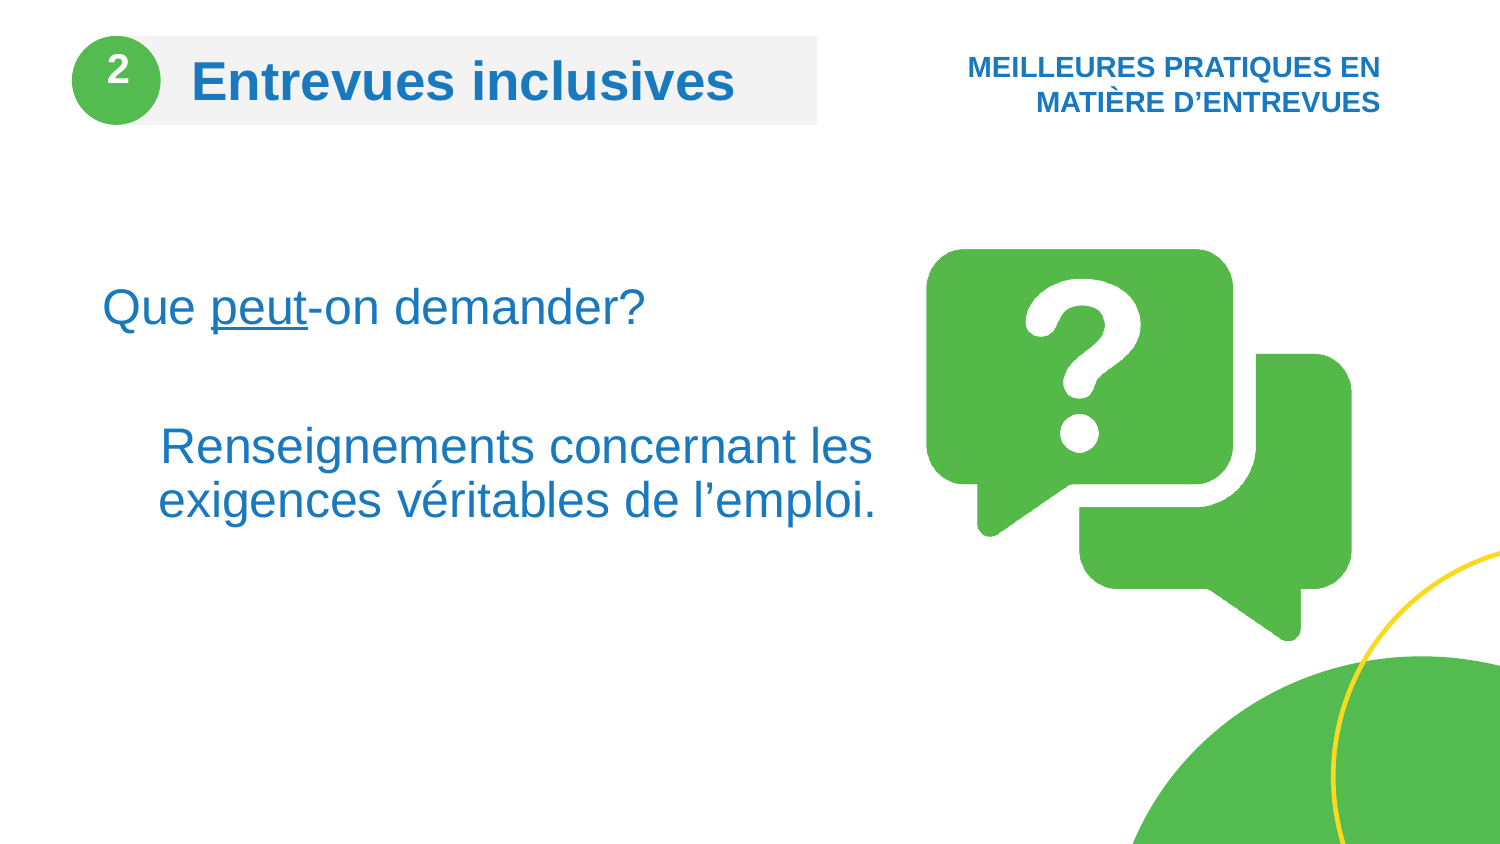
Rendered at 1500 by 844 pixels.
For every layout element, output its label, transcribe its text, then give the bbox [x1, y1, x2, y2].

subtitle Que peut-on demander? Renseignements concernant les exigences véritables de l’emploi. [87, 273, 905, 390]
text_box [1110, 543, 1500, 844]
subtitle Entrevues inclusives [176, 38, 753, 128]
subtitle 2 [77, 39, 159, 85]
subtitle MEILLEURES PRATIQUES EN MATIÈRE D’ENTREVUES [817, 37, 1396, 127]
picture [910, 218, 1367, 675]
